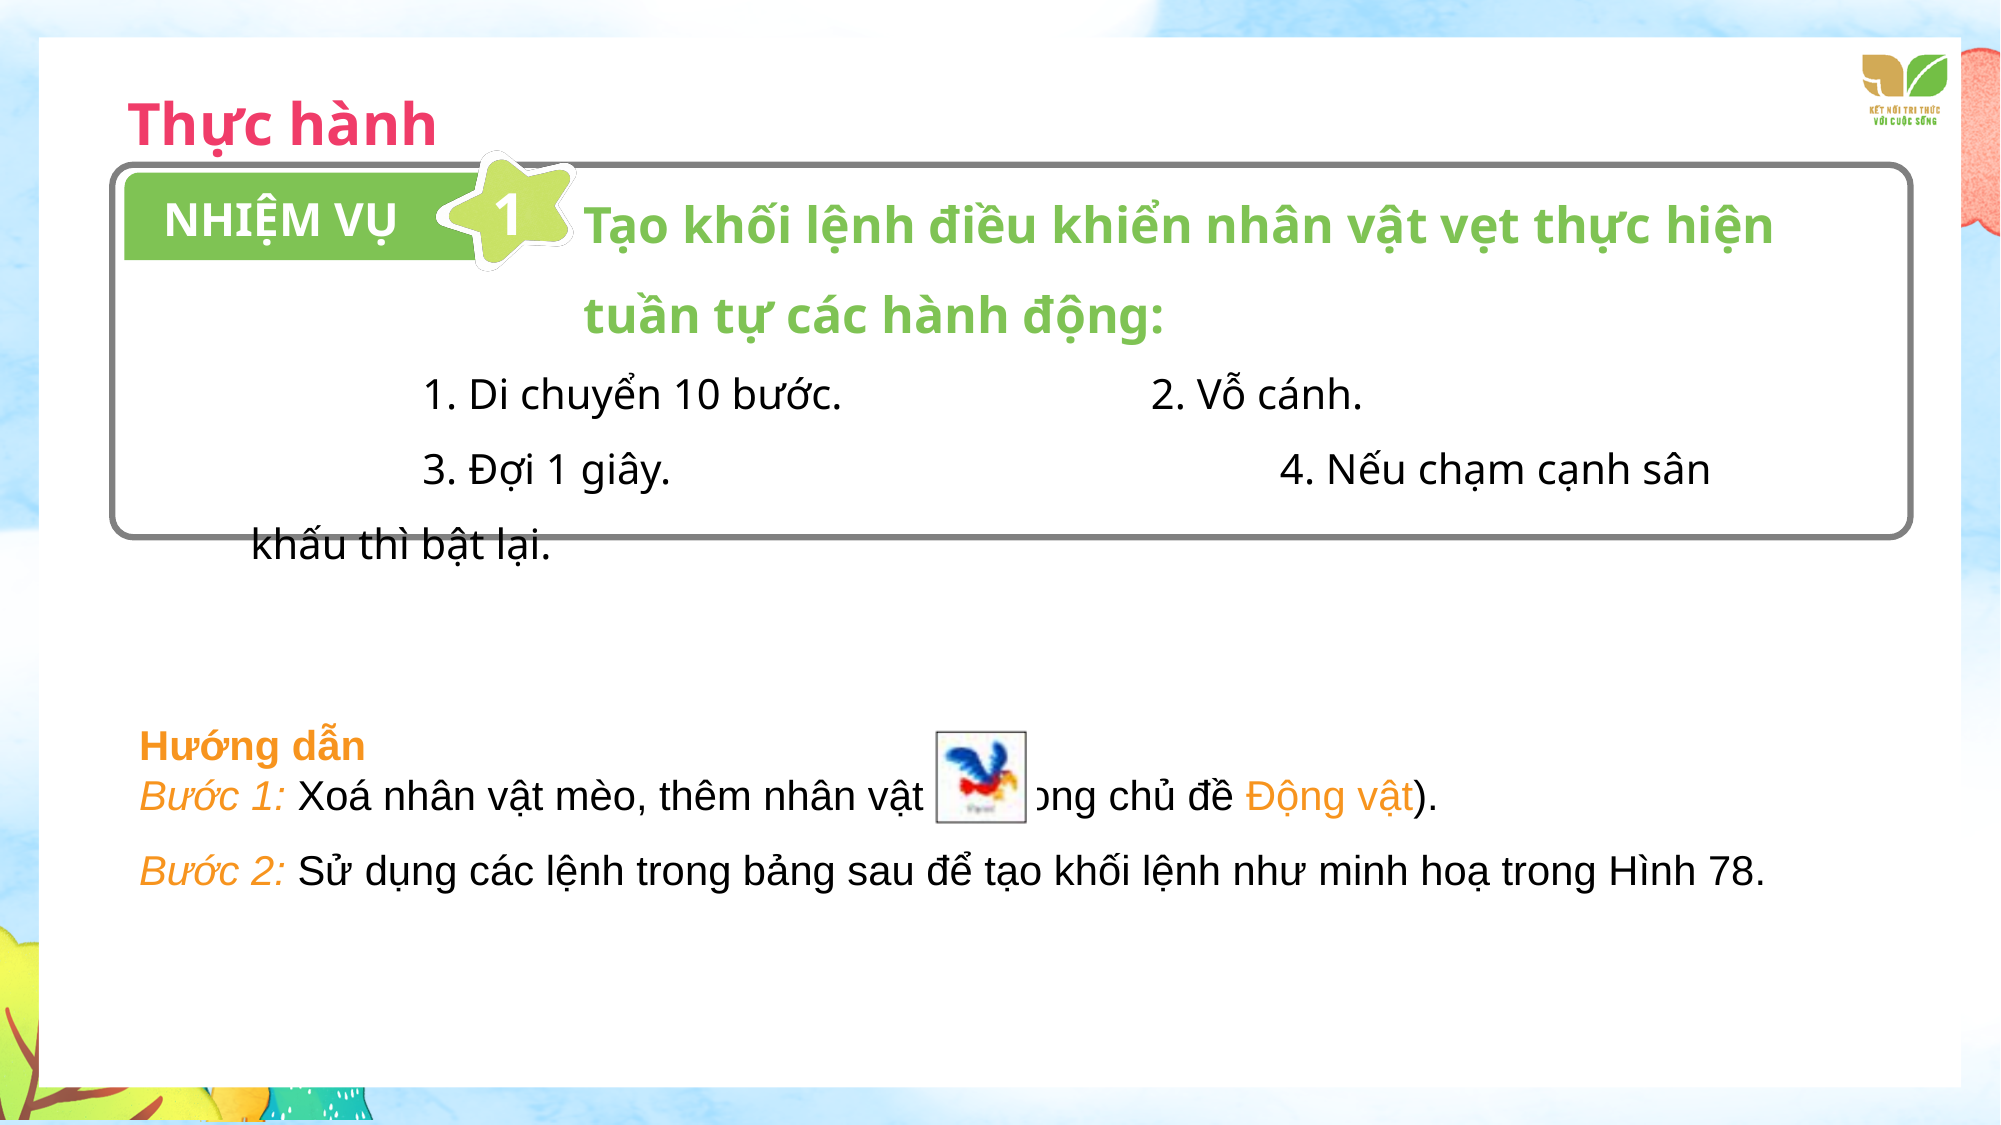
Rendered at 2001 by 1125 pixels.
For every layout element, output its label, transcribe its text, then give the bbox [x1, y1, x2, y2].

picture [0, 0, 2001, 1125]
text_box Hướng dẫn Bước 1: Xoá nhân vật mèo, thêm nhân vật (trong chủ đề Động vật). Bước 2: Sử dụng các lệnh trong bảng sau để tạo khối lệnh như minh hoạ trong Hình 78. [124, 711, 1923, 901]
text_box Thực hành [112, 45, 1460, 135]
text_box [112, 135, 1911, 538]
